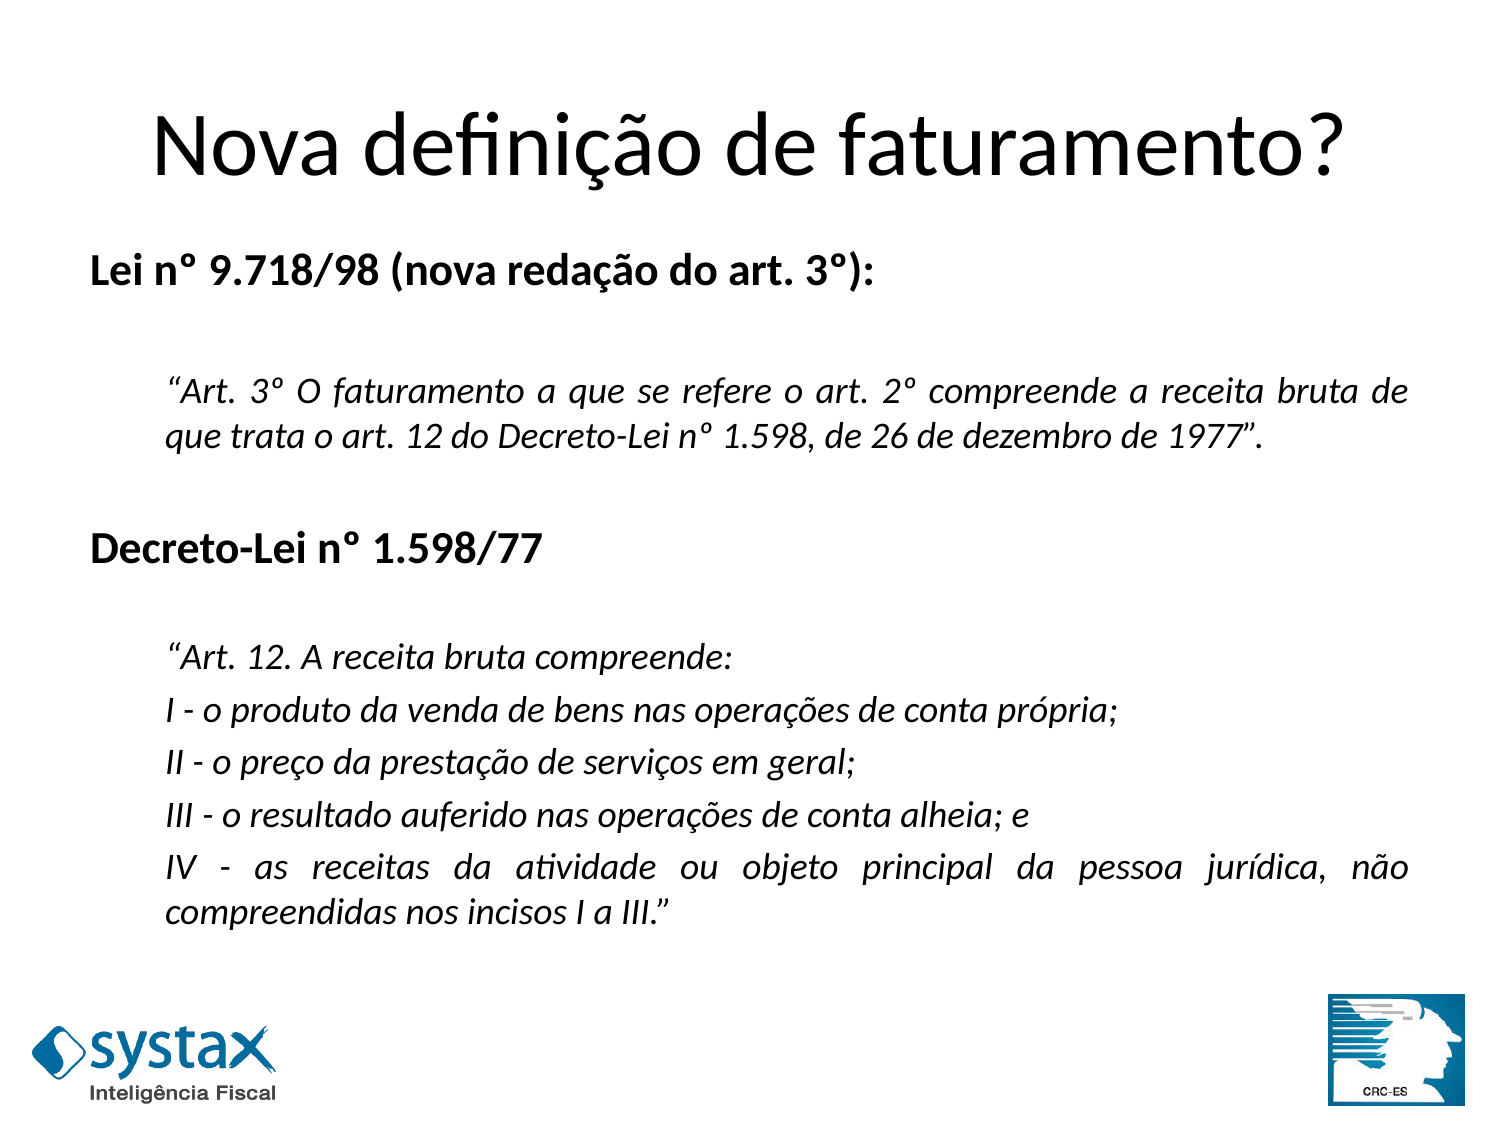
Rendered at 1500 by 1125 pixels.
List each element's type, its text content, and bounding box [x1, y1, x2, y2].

text_box Nova definição de faturamento? [74, 45, 1425, 231]
text_box Lei nº 9.718/98 (nova redação do art. 3º): “Art. 3º O faturamento a que se refere o art. 2º compreende a receita bruta de que trata o art. 12 do Decreto-Lei nº 1.598, de 26 de dezembro de 1977”. Decreto-Lei nº 1.598/77 “Art. 12. A receita bruta compreende: I - o produto da venda de bens nas operações de conta própria; II - o preço da prestação de serviços em geral; III - o resultado auferido nas operações de conta alheia; e IV - as receitas da atividade ou objeto principal da pessoa jurídica, não compreendidas nos incisos I a III.” [74, 231, 1425, 975]
picture [1333, 999, 1461, 1103]
picture [29, 1023, 278, 1106]
